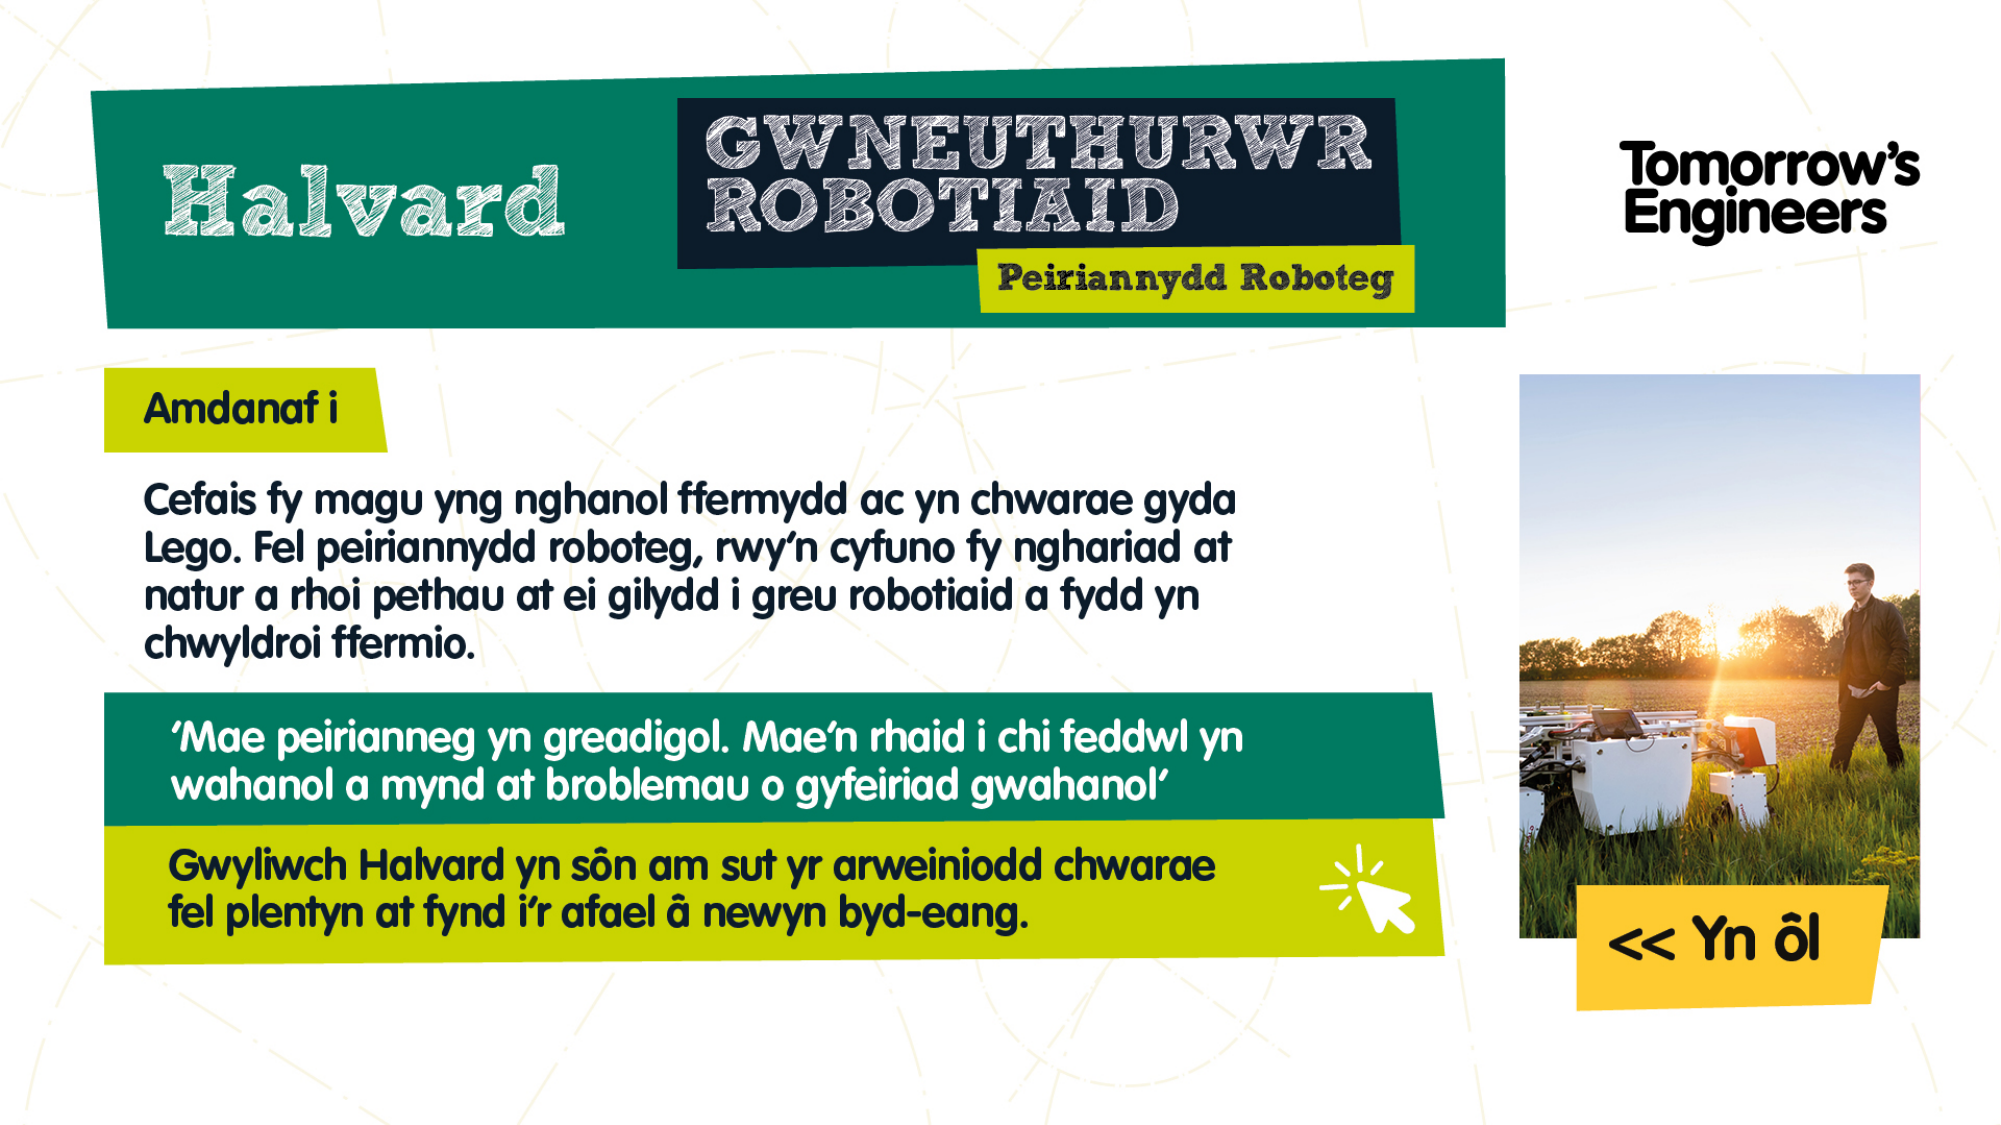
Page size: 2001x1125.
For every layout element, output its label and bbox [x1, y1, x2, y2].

text_box [1575, 880, 1892, 1014]
text_box [103, 824, 1447, 956]
picture [0, 0, 2001, 1125]
